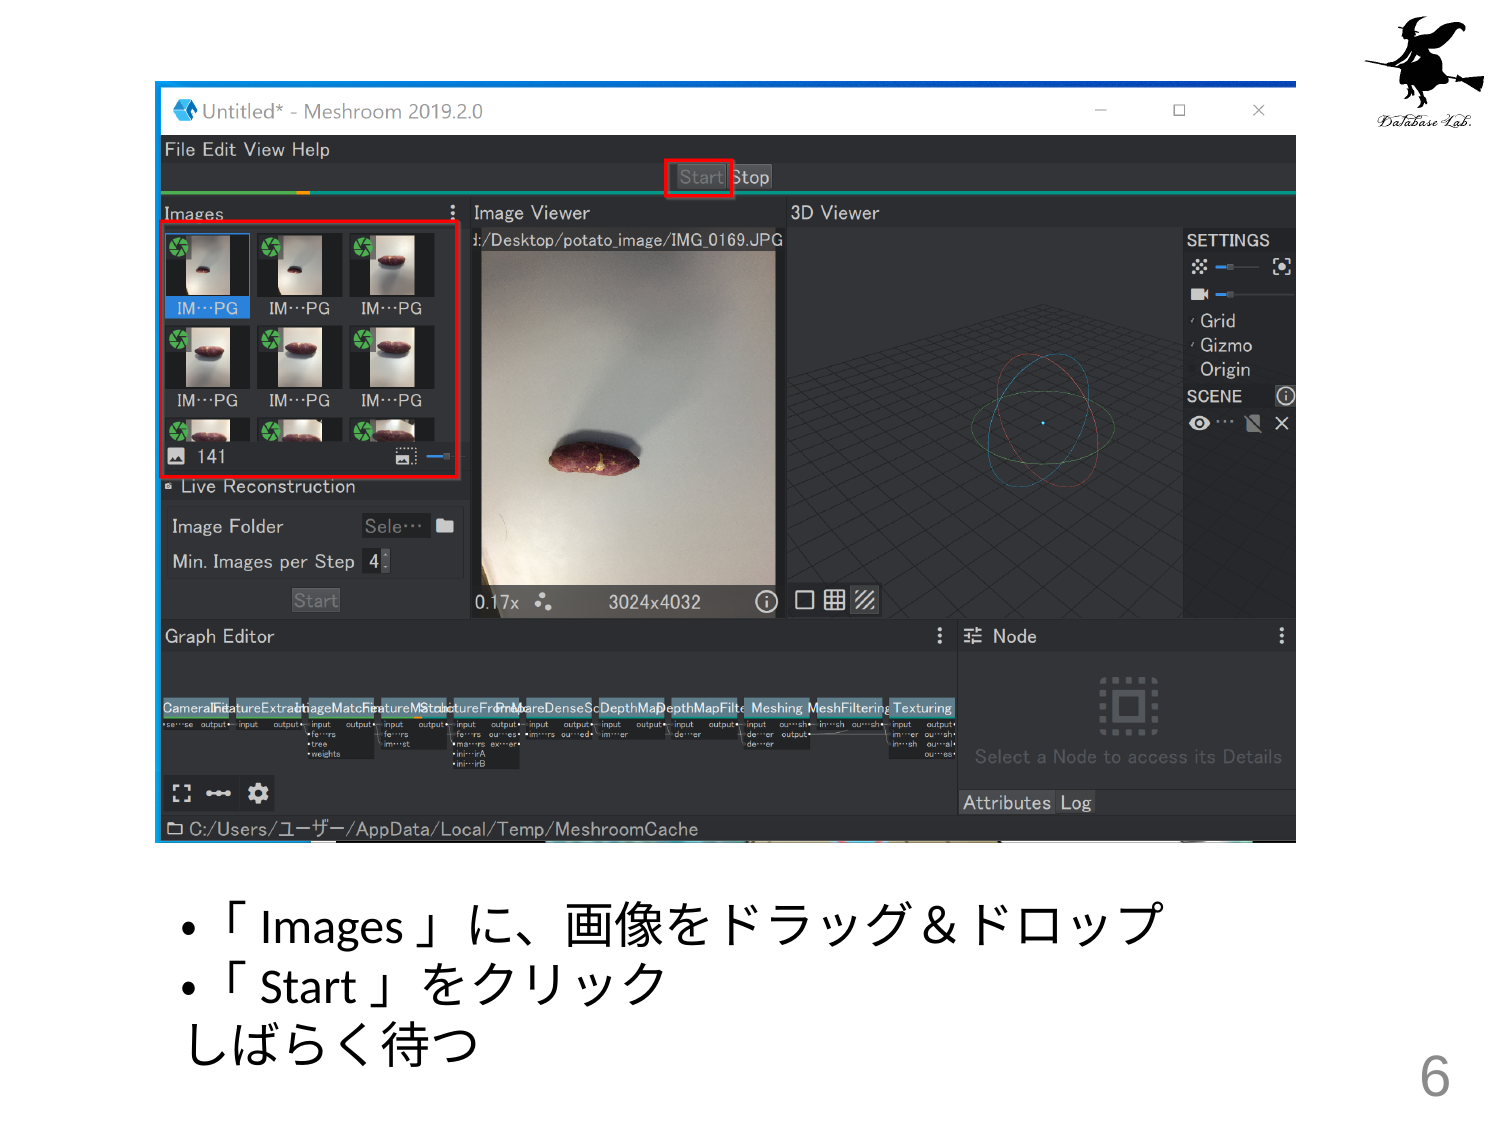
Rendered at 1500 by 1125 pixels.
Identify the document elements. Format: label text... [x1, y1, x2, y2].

slide_number 6 [1129, 1042, 1467, 1103]
picture [155, 81, 1296, 843]
text_box ・「Images」に、画像をドラッグ＆ドロップ ・「Start」をクリック しばらく待つ [166, 885, 1180, 1081]
picture [1362, 14, 1486, 130]
